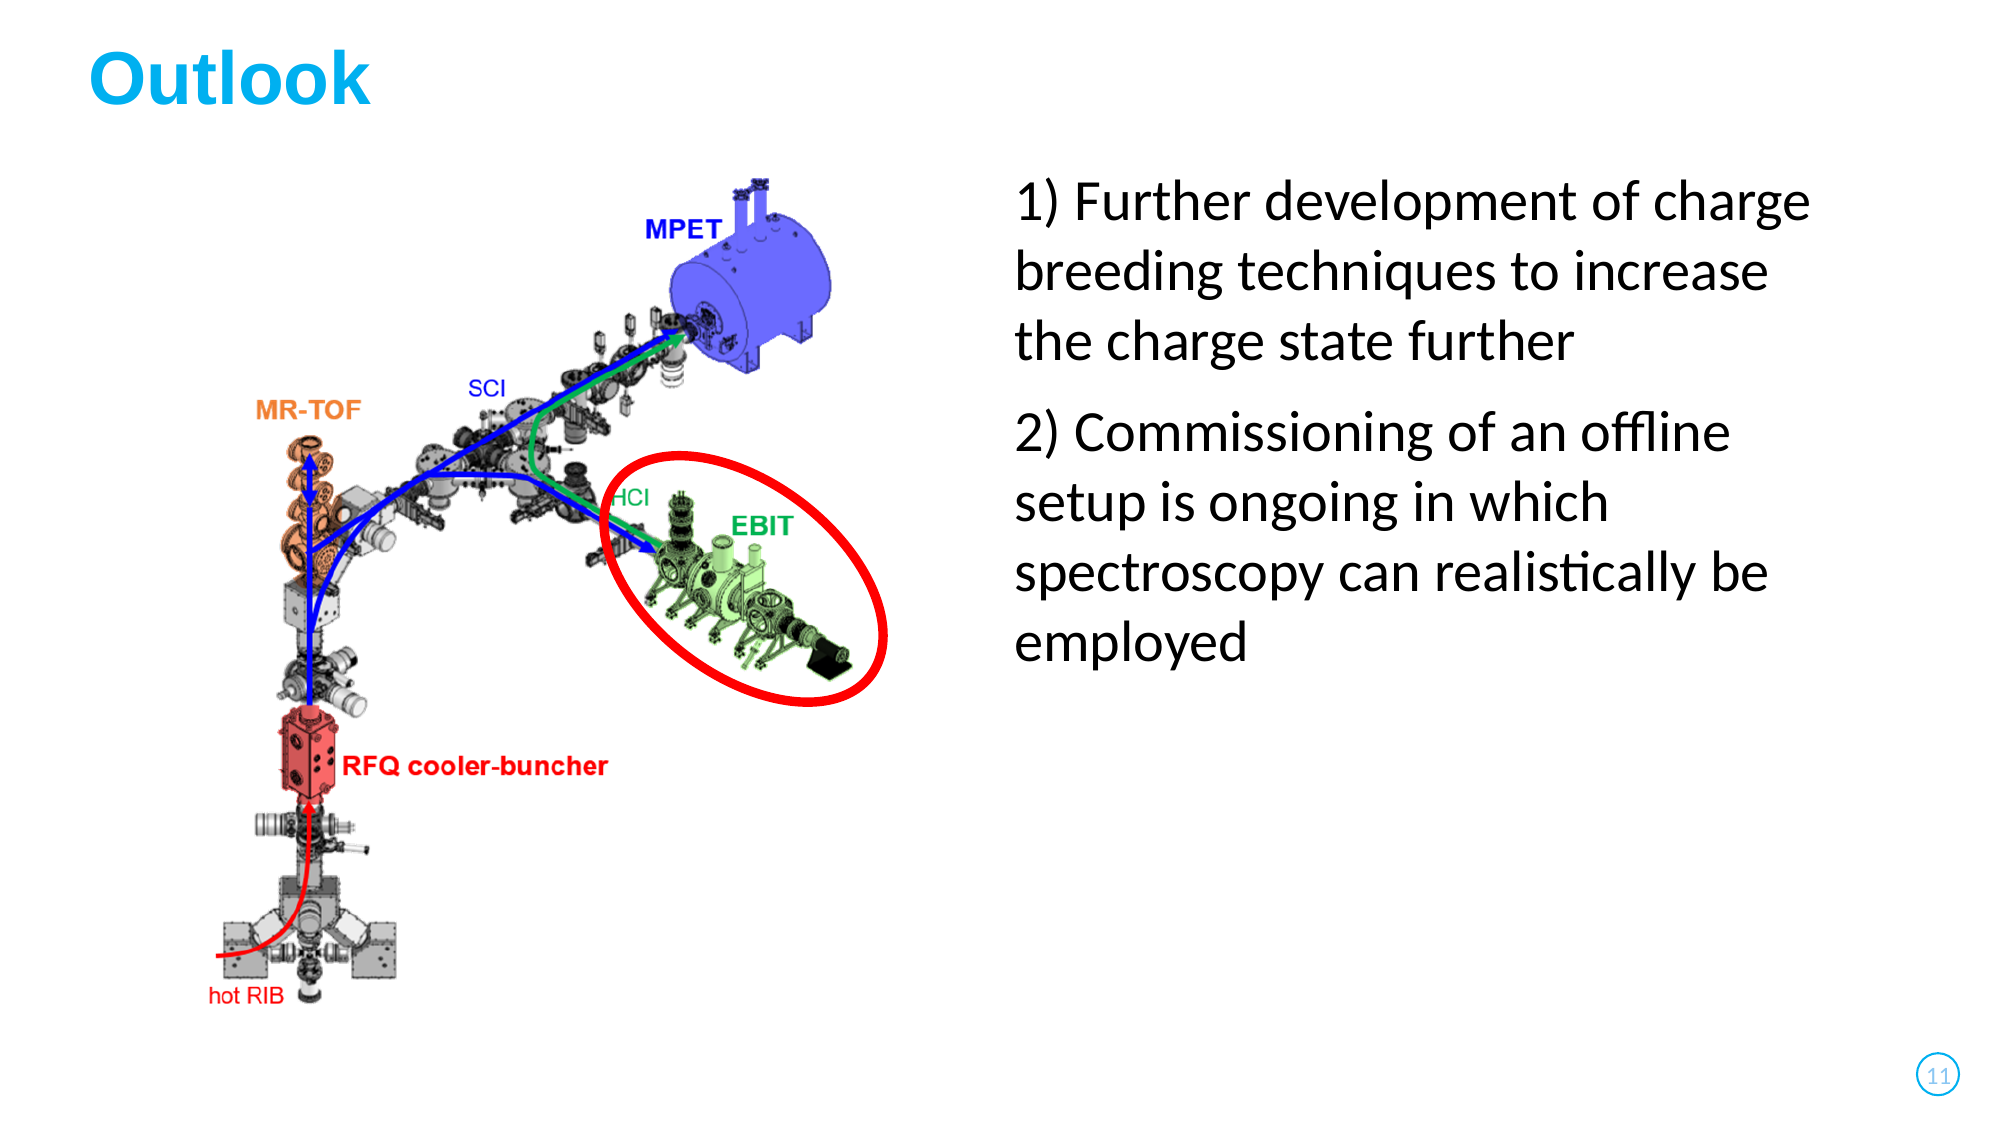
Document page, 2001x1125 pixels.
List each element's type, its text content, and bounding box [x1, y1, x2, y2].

title Outlook [73, 26, 1543, 134]
text_box 1) Further development of charge breeding techniques to increase the charge state further [999, 155, 1857, 380]
text_box 2) Commissioning of an offline setup is ongoing in which spectroscopy can realistically be employed [999, 385, 1857, 681]
picture [185, 155, 886, 1023]
slide_number 11 [1516, 1044, 1967, 1105]
